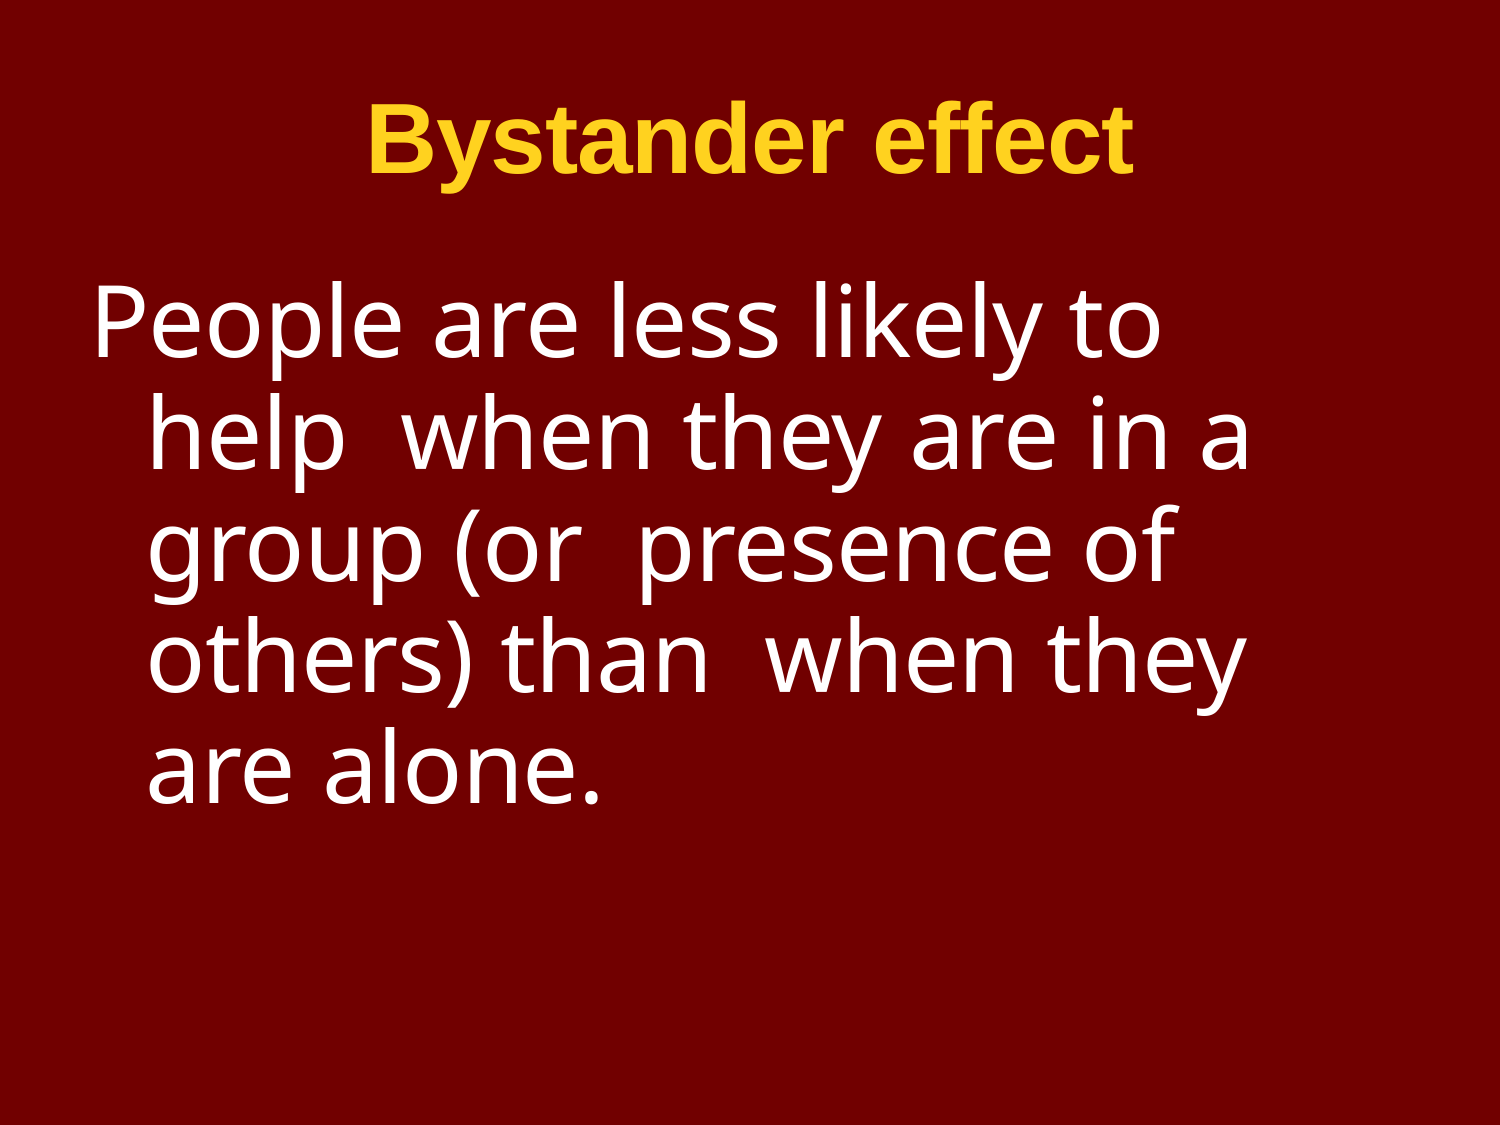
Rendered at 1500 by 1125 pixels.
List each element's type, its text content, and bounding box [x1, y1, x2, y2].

text_box Bystander effect People are less likely to help when they are in a group (or presence of others) than when they are alone. [87, 3, 1375, 827]
